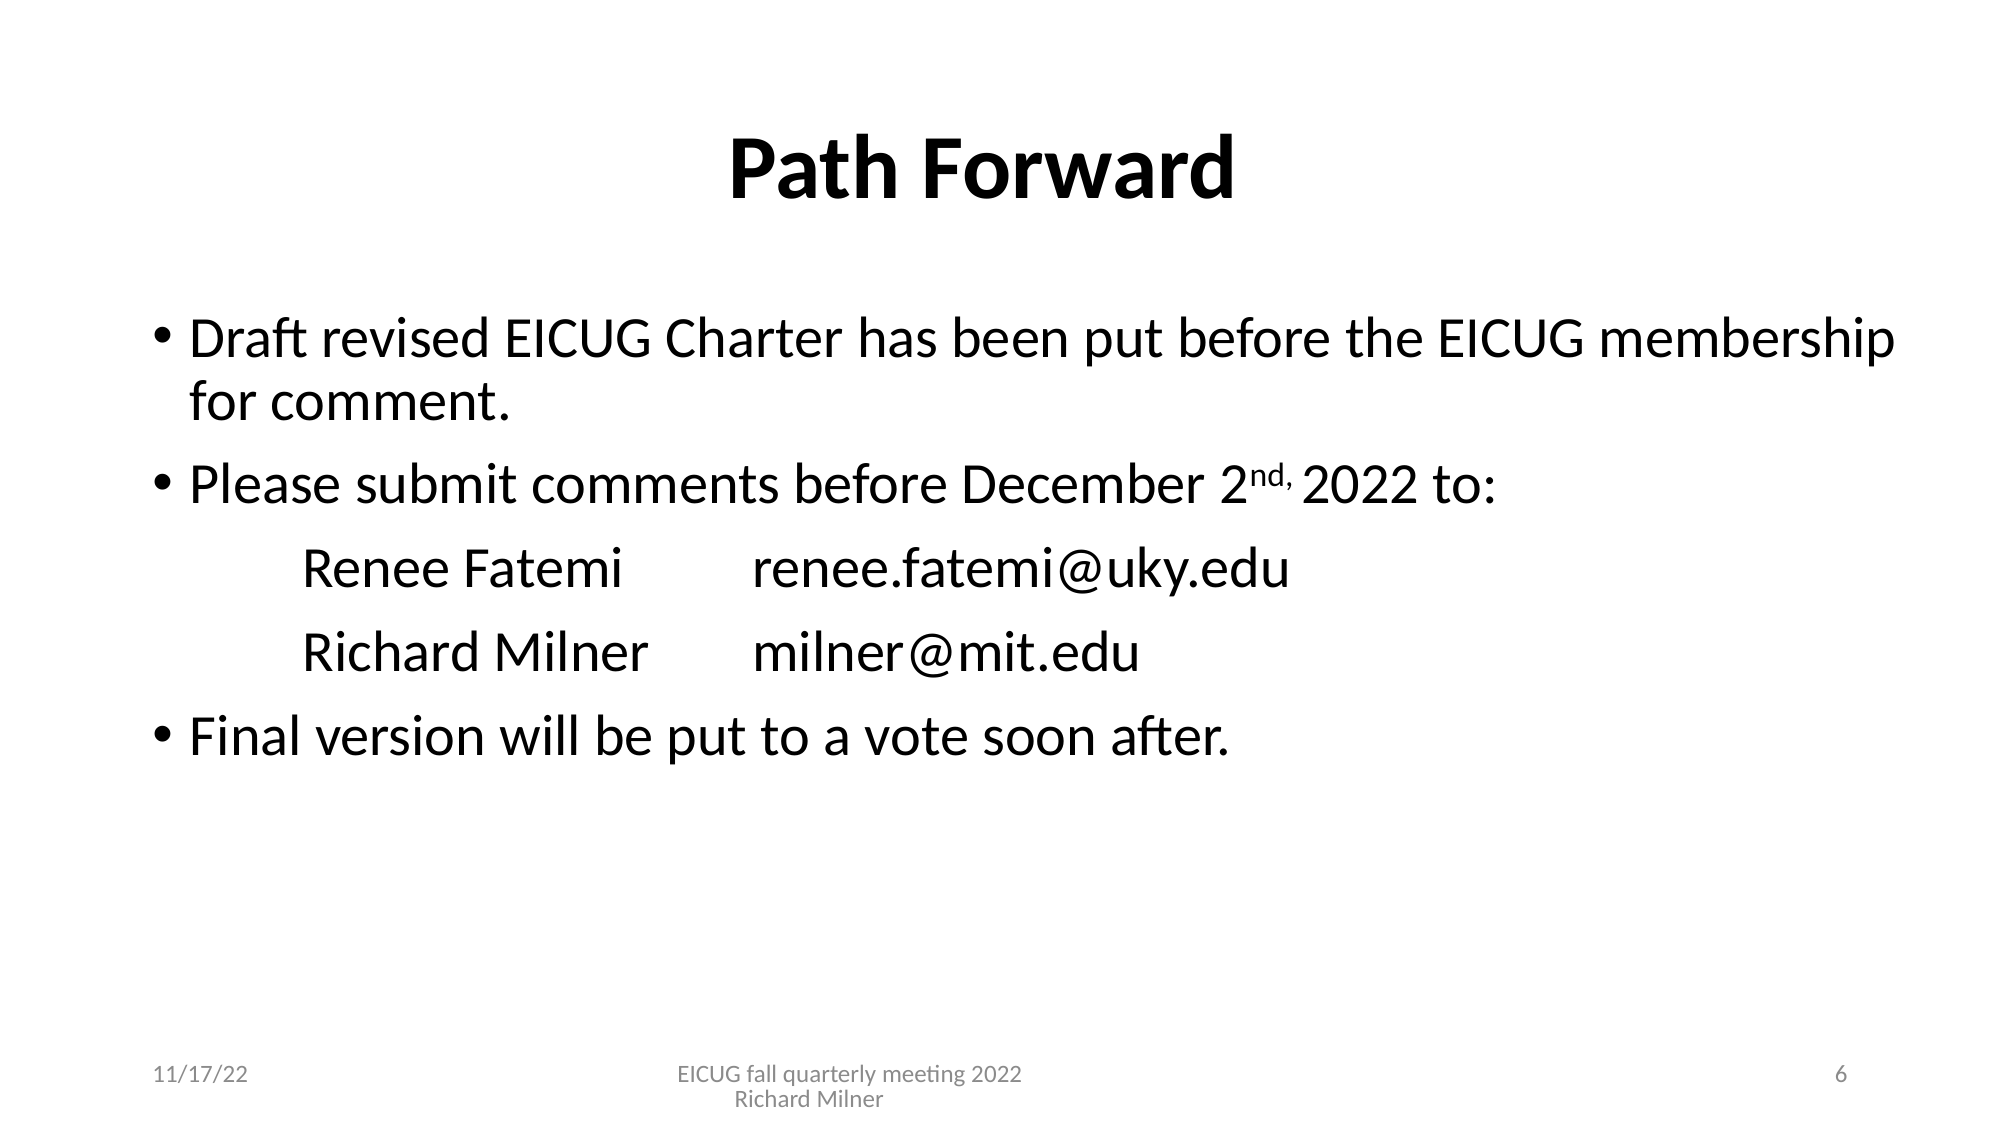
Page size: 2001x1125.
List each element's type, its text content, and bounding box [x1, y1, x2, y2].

list Draft revised EICUG Charter has been put before the EICUG membership for comment. Please submit comments before December 2nd, 2022 to: Renee Fatemi renee.fatemi@uky.edu Richard Milner milner@mit.edu Final version will be put to a vote soon after. [137, 299, 1939, 1014]
slide_number 6 [1412, 1042, 1863, 1103]
title Path Forward [713, 59, 1863, 278]
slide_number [137, 1042, 588, 1103]
footer EICUG fall quarterly meeting 2022 Richard Milner [662, 1042, 1338, 1103]
